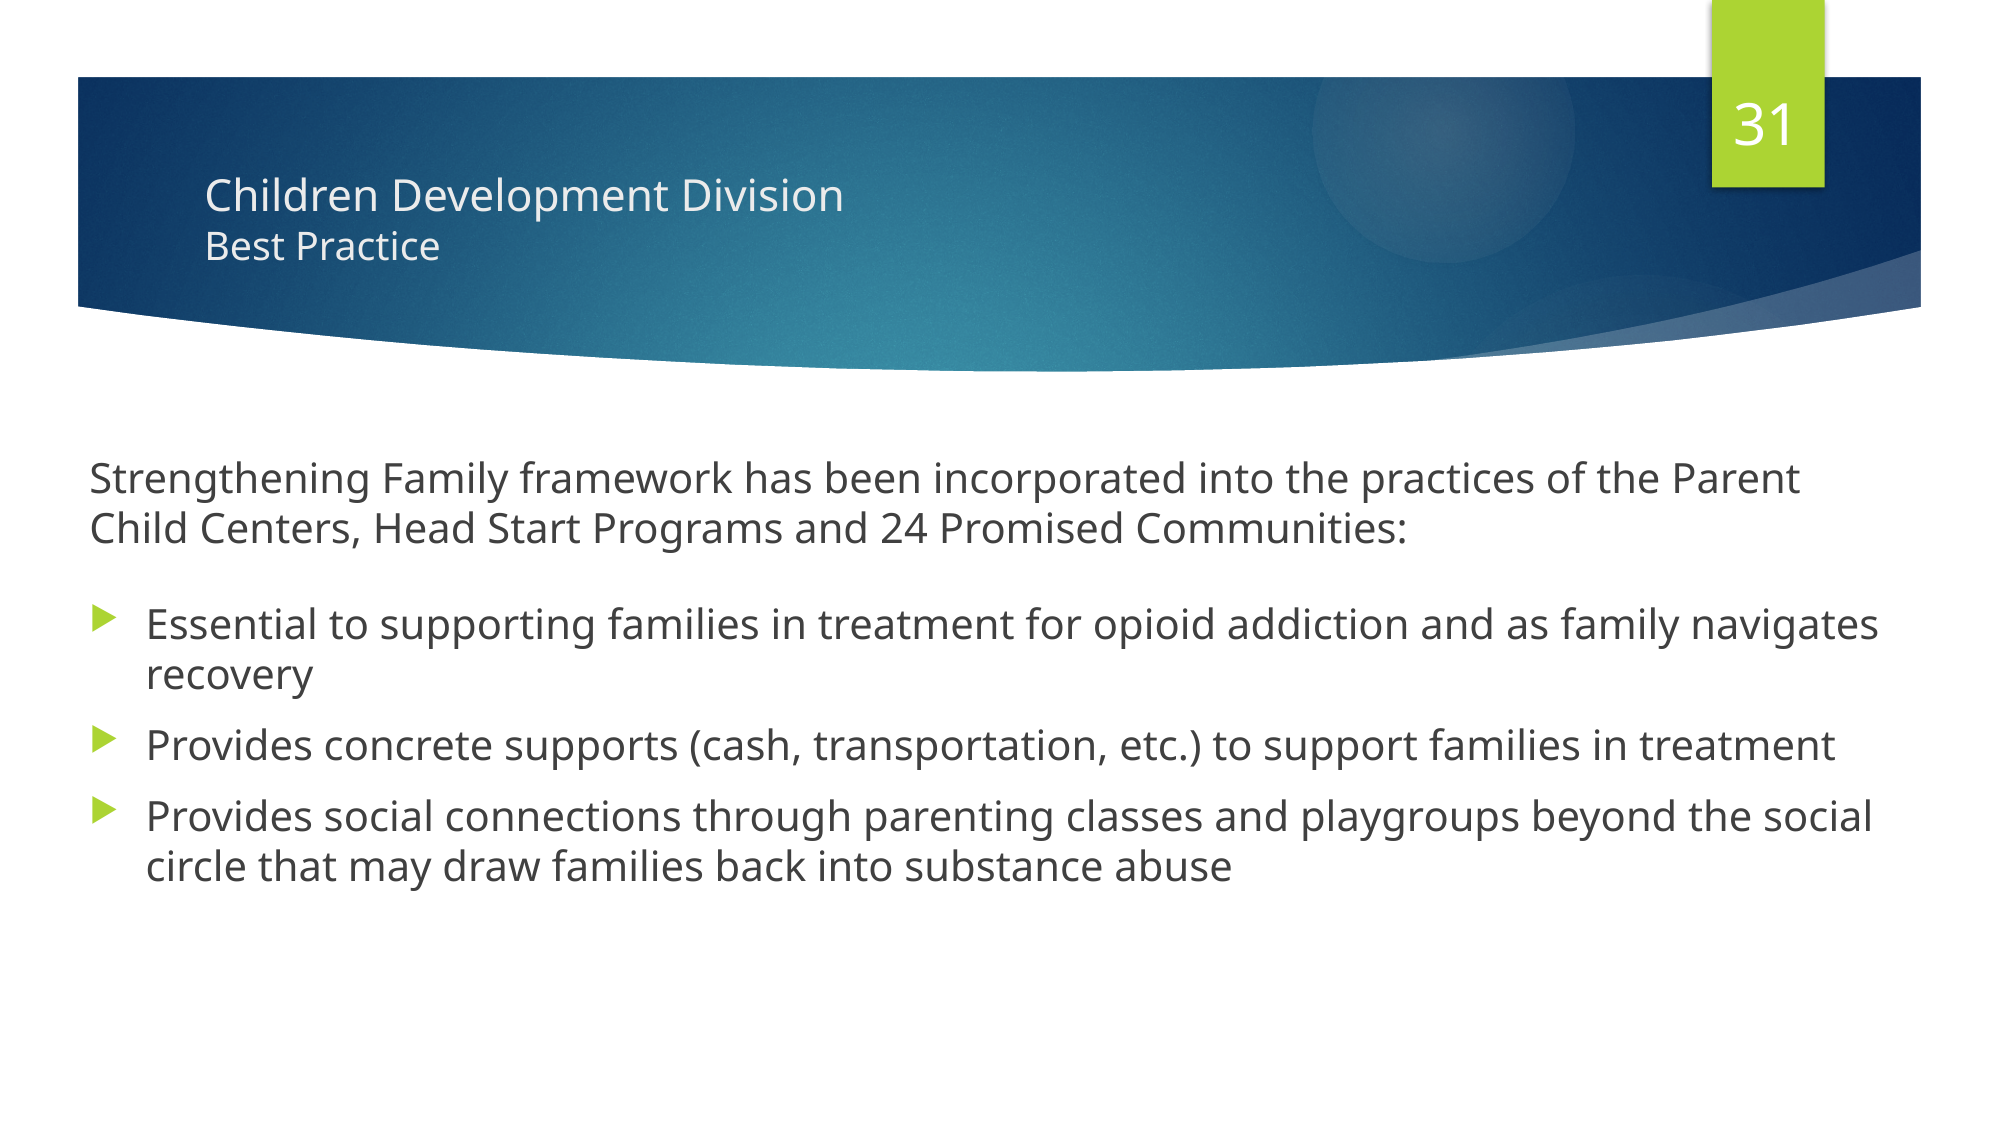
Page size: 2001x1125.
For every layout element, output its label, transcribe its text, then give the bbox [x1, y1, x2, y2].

list Strengthening Family framework has been incorporated into the practices of the Parent Child Centers, Head Start Programs and 24 Promised Communities: Essential to supporting families in treatment for opioid addiction and as family navigates recovery Provides concrete supports (cash, transportation, etc.) to support families in treatment Provides social connections through parenting classes and playgroups beyond the social circle that may draw families back into substance abuse [74, 444, 1919, 929]
title Children Development Division Best Practice [189, 159, 1627, 276]
slide_number 31 [1698, 48, 1836, 175]
